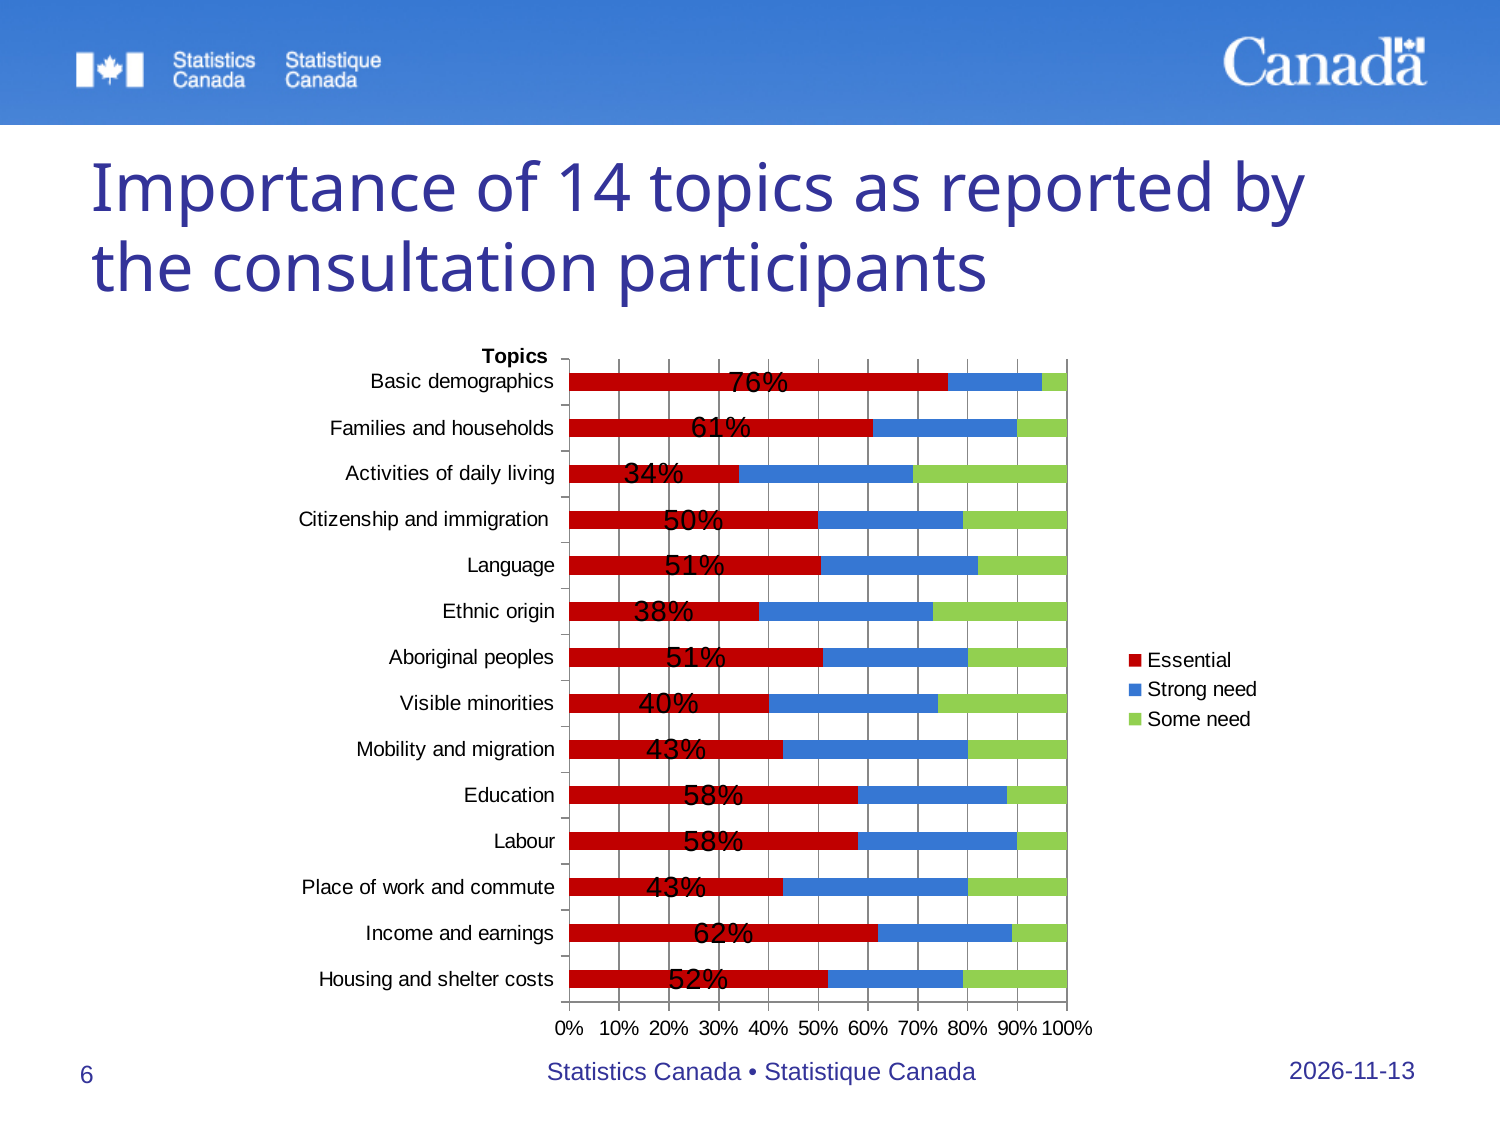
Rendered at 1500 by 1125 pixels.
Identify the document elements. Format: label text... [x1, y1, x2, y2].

chart [206, 326, 1277, 1054]
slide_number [1222, 1046, 1431, 1125]
picture [0, 0, 1500, 125]
slide_number 6 [64, 1051, 315, 1125]
footer Statistics Canada • Statistique Canada [442, 1063, 1082, 1125]
title Importance of 14 topics as reported by the consultation participants [76, 137, 1427, 303]
